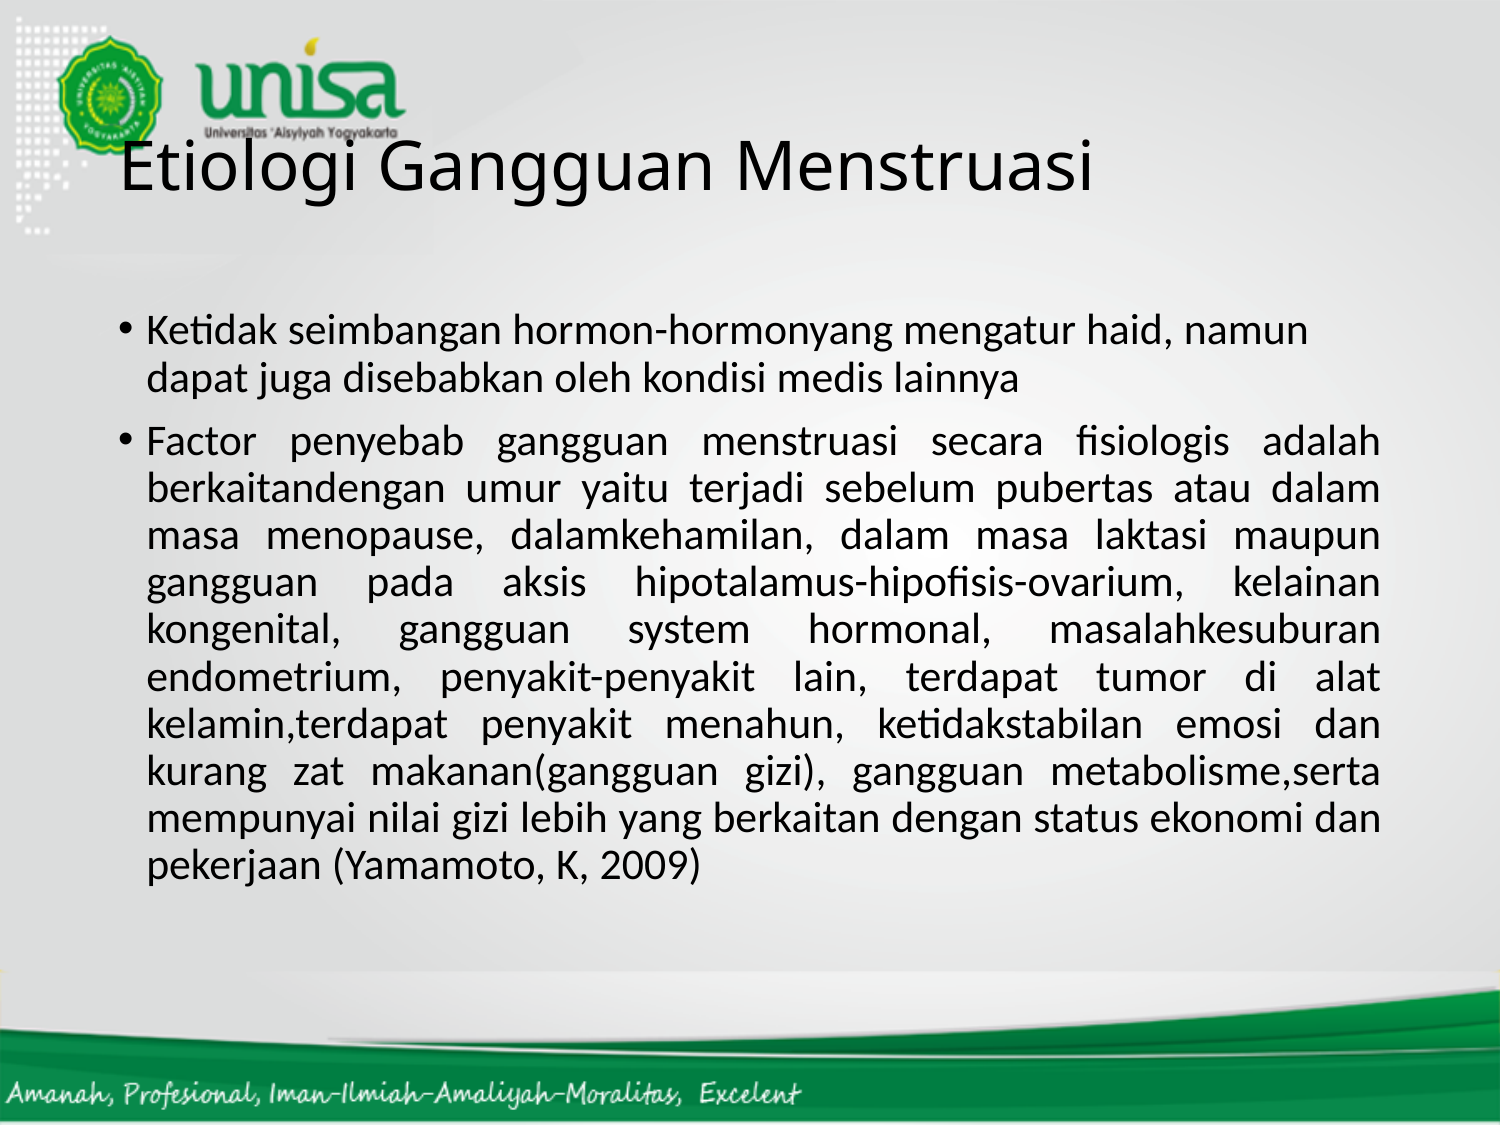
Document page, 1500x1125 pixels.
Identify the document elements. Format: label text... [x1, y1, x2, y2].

list Ketidak seimbangan hormon-hormonyang mengatur haid, namun dapat juga disebabkan oleh kondisi medis lainnya Factor penyebab gangguan menstruasi secara fisiologis adalah berkaitandengan umur yaitu terjadi sebelum pubertas atau dalam masa menopause, dalamkehamilan, dalam masa laktasi maupun gangguan pada aksis hipotalamus-hipofisis-ovarium, kelainan kongenital, gangguan system hormonal, masalahkesuburan endometrium, penyakit-penyakit lain, terdapat tumor di alat kelamin,terdapat penyakit menahun, ketidakstabilan emosi dan kurang zat makanan(gangguan gizi), gangguan metabolisme,serta mempunyai nilai gizi lebih yang berkaitan dengan status ekonomi dan pekerjaan (Yamamoto, K, 2009) [103, 299, 1397, 1014]
picture [0, 0, 1500, 1125]
title Etiologi Gangguan Menstruasi [103, 59, 1397, 278]
